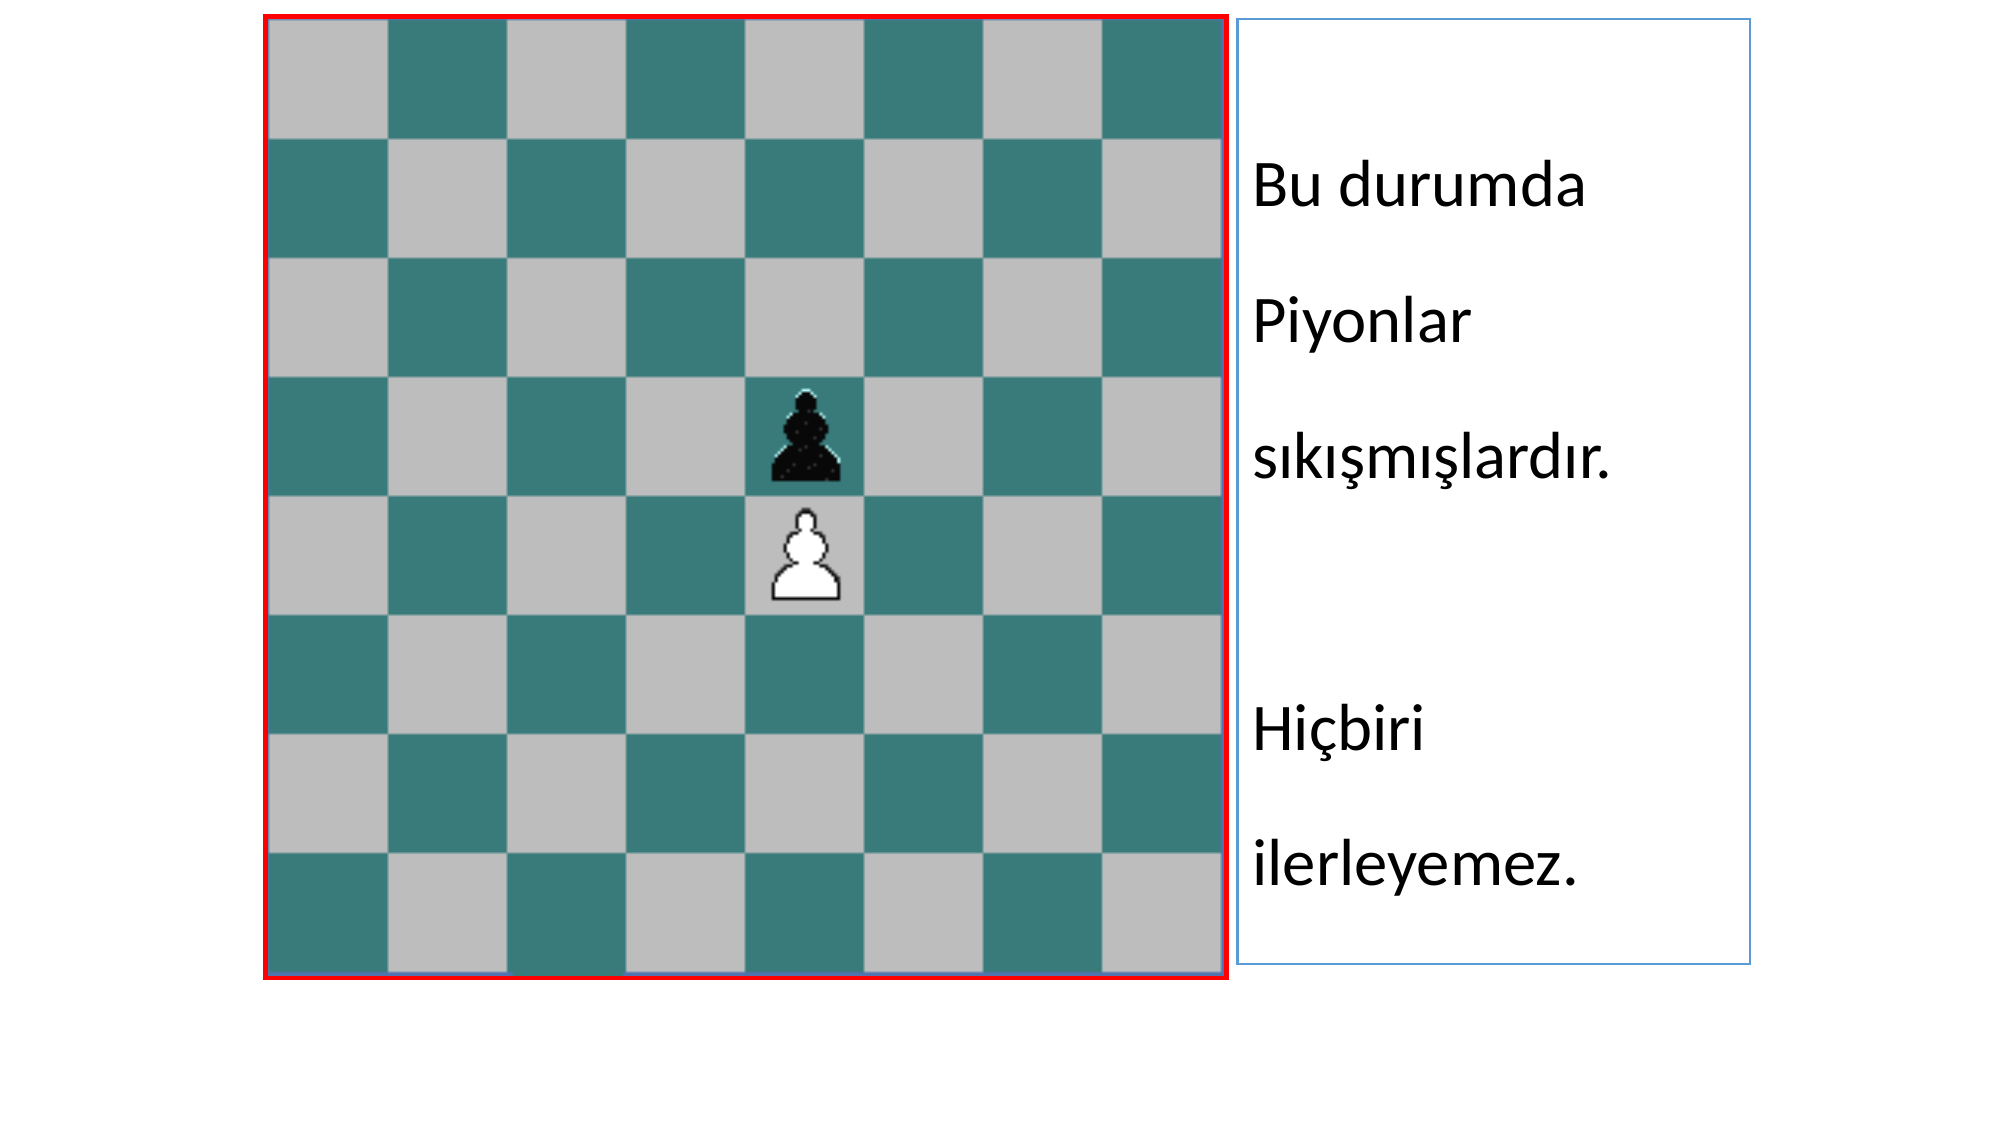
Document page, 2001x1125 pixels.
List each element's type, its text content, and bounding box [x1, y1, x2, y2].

picture [267, 18, 1225, 976]
title Bu durumda Piyonlar sıkışmışlardır. Hiçbiri ilerleyemez. [1236, 18, 1751, 965]
